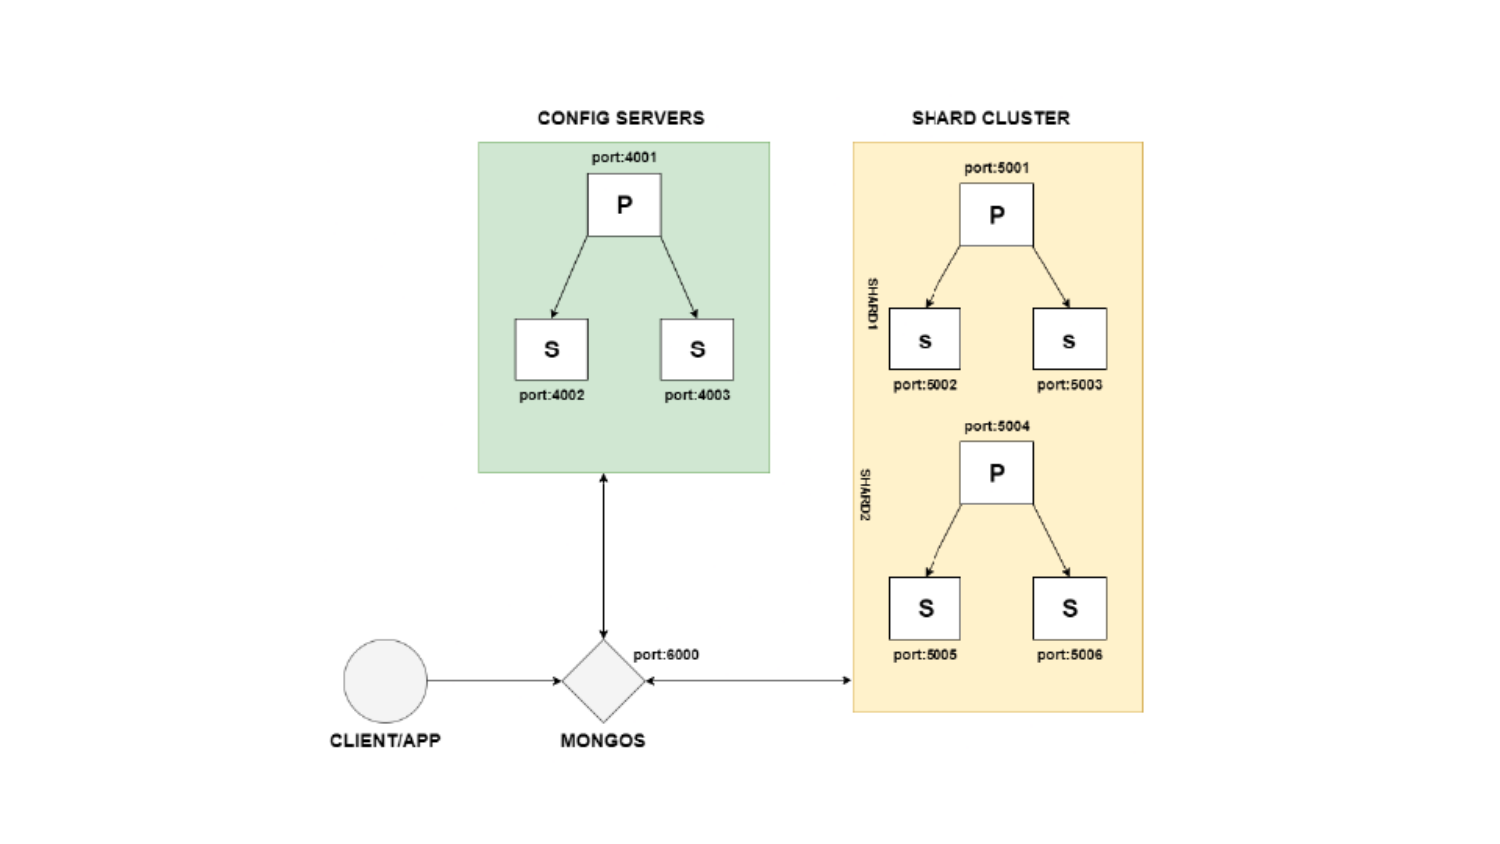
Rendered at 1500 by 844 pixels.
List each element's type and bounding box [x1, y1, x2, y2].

picture [288, 80, 1212, 763]
